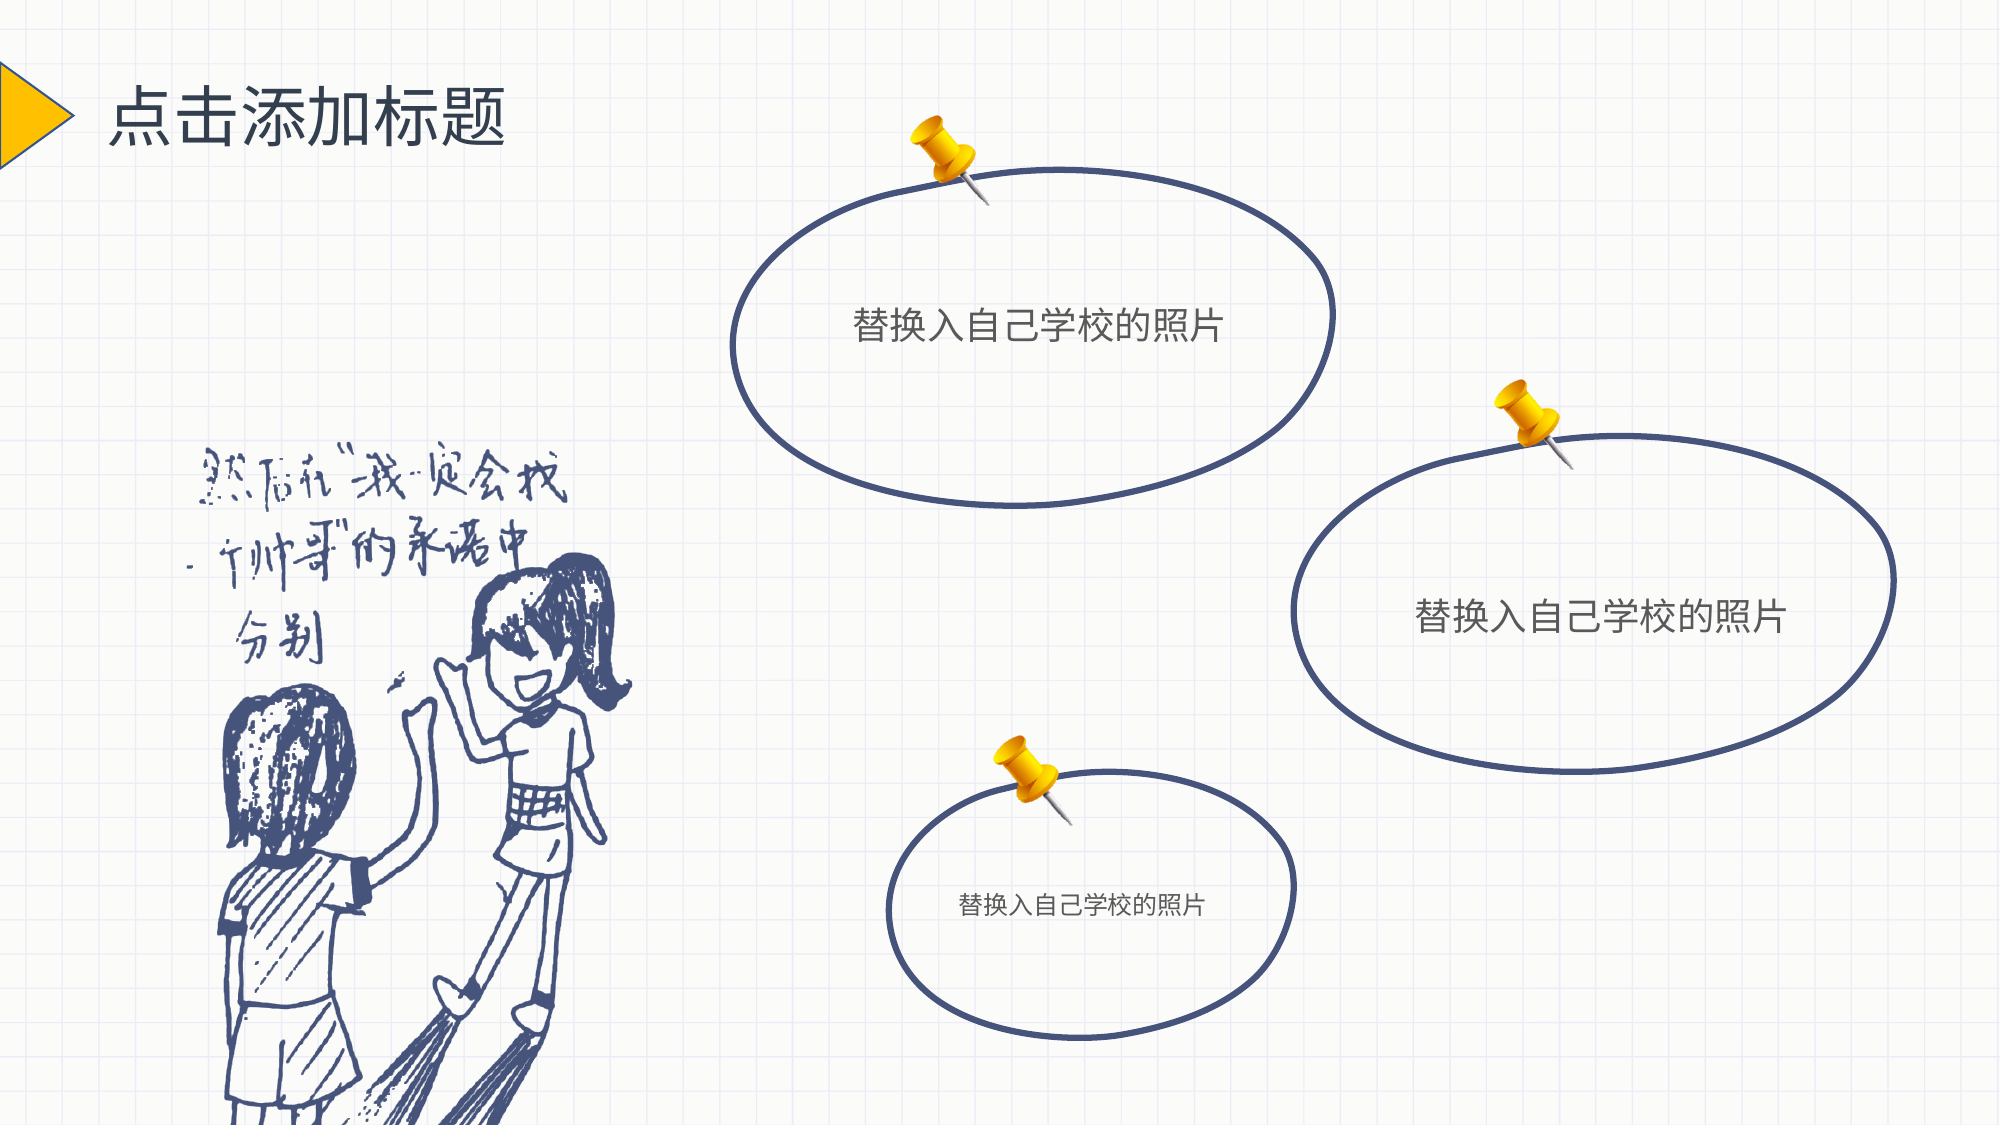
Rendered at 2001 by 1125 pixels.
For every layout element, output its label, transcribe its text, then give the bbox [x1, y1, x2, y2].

text_box [888, 771, 1294, 1038]
picture [101, 435, 703, 1125]
picture [1493, 379, 1574, 470]
text_box [1293, 435, 1894, 772]
text_box 替换入自己学校的照片 [837, 295, 1294, 355]
picture [992, 735, 1073, 826]
text_box [732, 169, 1333, 506]
text_box 替换入自己学校的照片 [943, 882, 1240, 927]
picture [910, 115, 990, 206]
text_box 替换入自己学校的照片 [1399, 585, 1857, 645]
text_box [0, 62, 524, 169]
